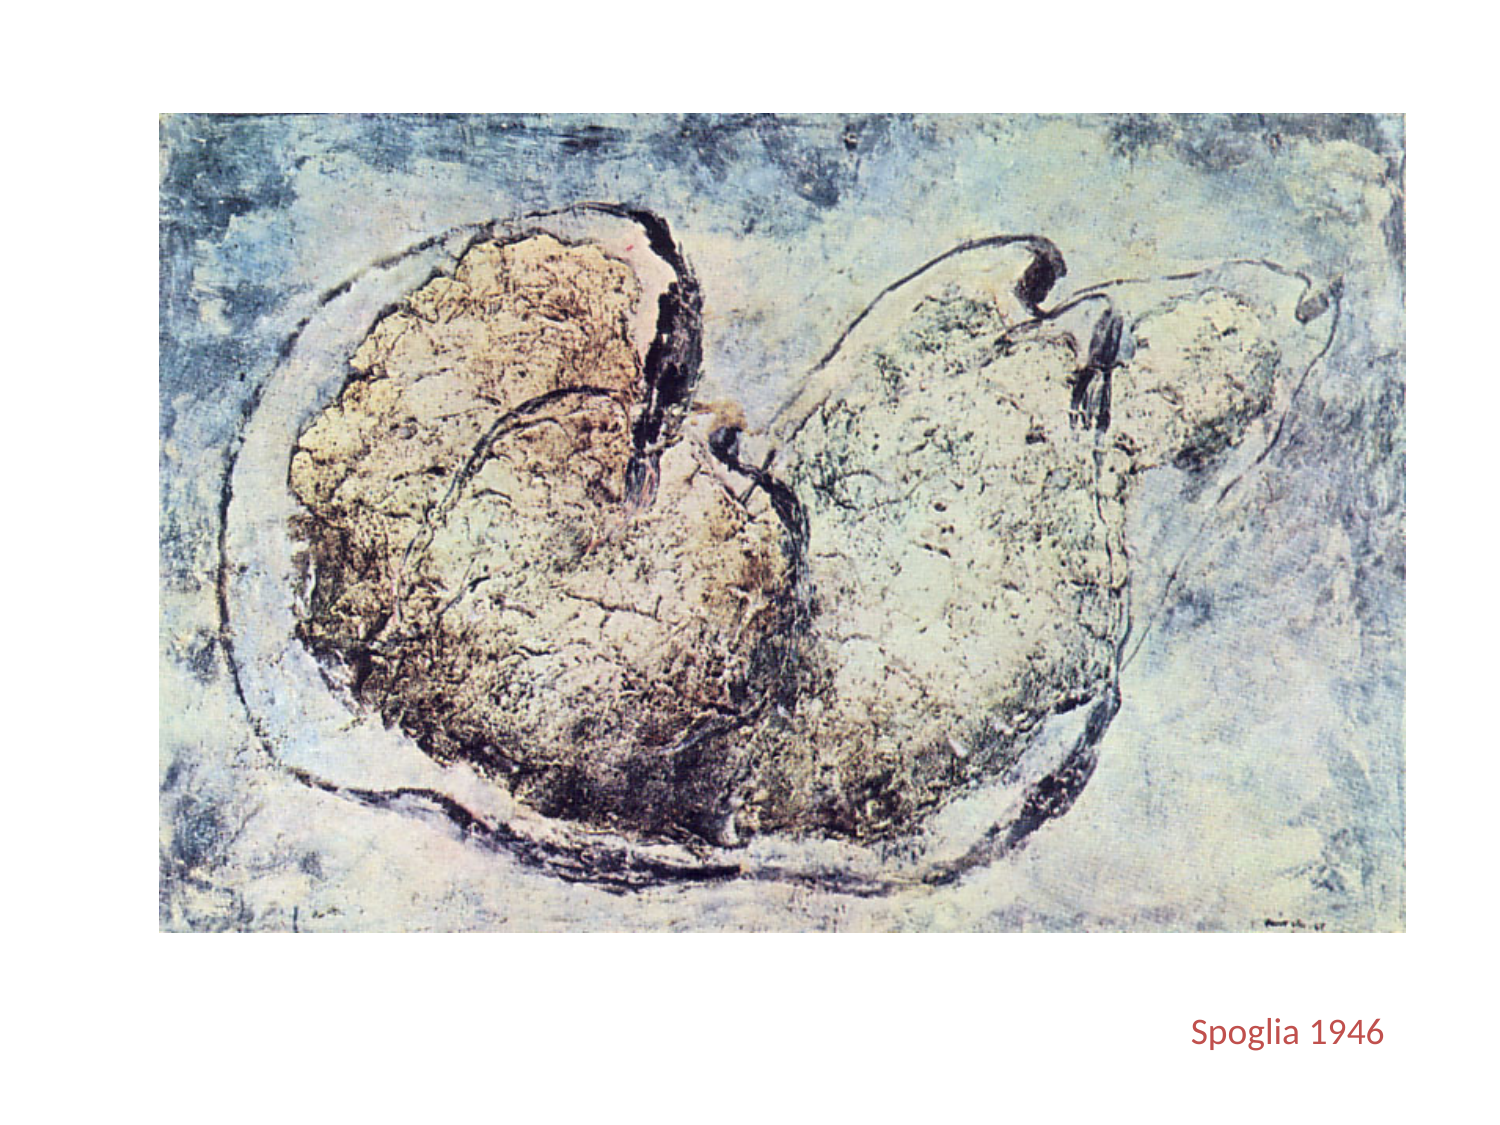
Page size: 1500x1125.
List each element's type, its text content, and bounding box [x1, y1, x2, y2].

text_box Spoglia 1946 [1176, 999, 1400, 1060]
picture [159, 113, 1406, 933]
